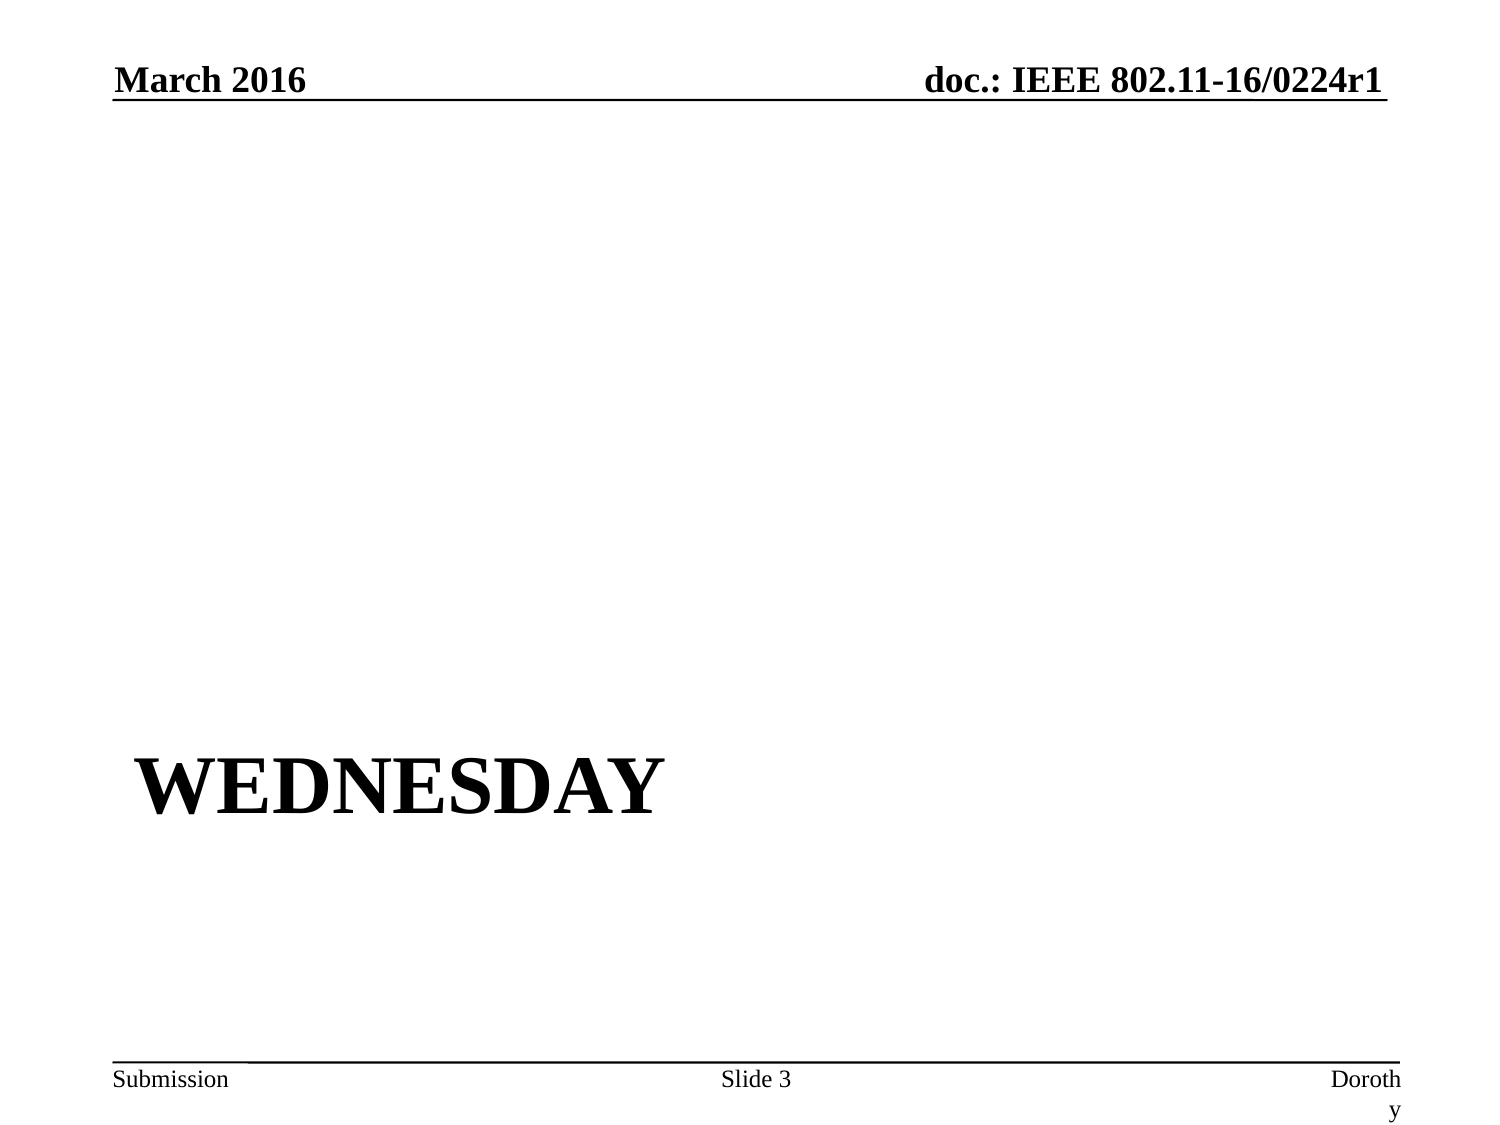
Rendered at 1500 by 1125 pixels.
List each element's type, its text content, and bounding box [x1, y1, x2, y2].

slide_number Slide 3 [712, 1061, 800, 1093]
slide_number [114, 54, 374, 101]
title Wednesday [118, 722, 1394, 947]
footer Dorothy Stanley (HPE) [1324, 1061, 1402, 1093]
